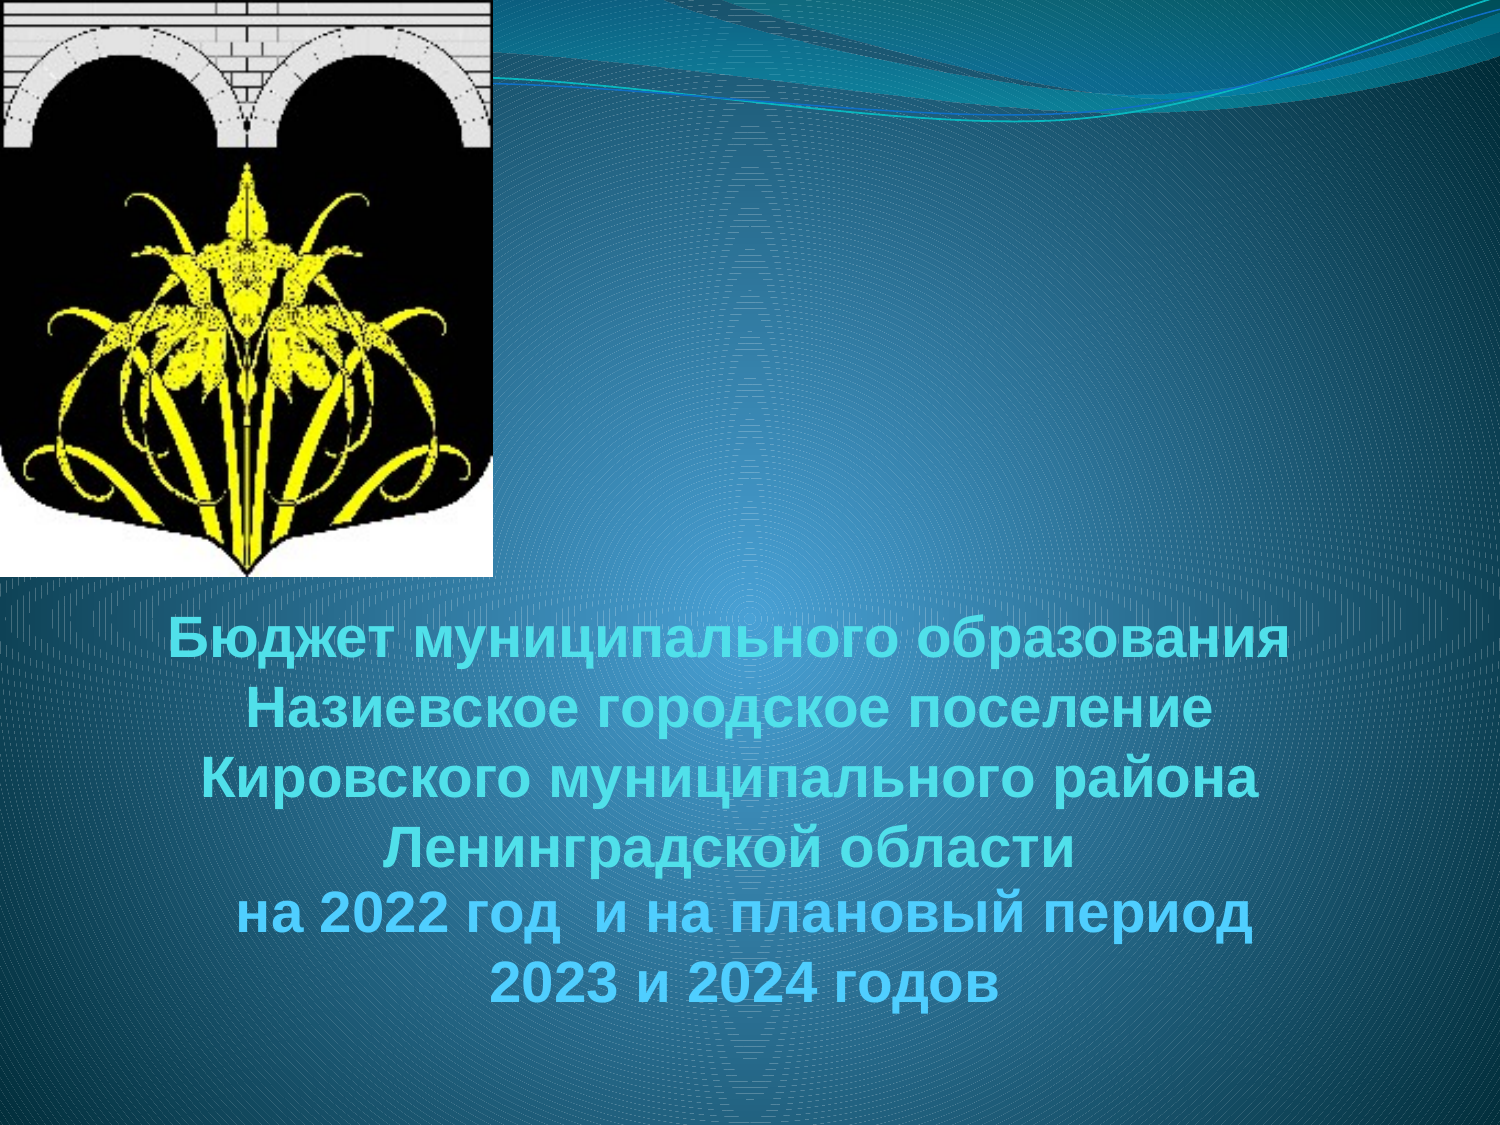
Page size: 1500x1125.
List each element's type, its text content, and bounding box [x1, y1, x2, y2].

subtitle на 2022 год и на плановый период 2023 и 2024 годов [225, 867, 1275, 925]
table_cell Итого: [87, 445, 499, 590]
title Бюджет муниципального образования Назиевское городское поселение Кировского муниципального района Ленинградской области [87, 445, 1376, 879]
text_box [0, 0, 493, 578]
